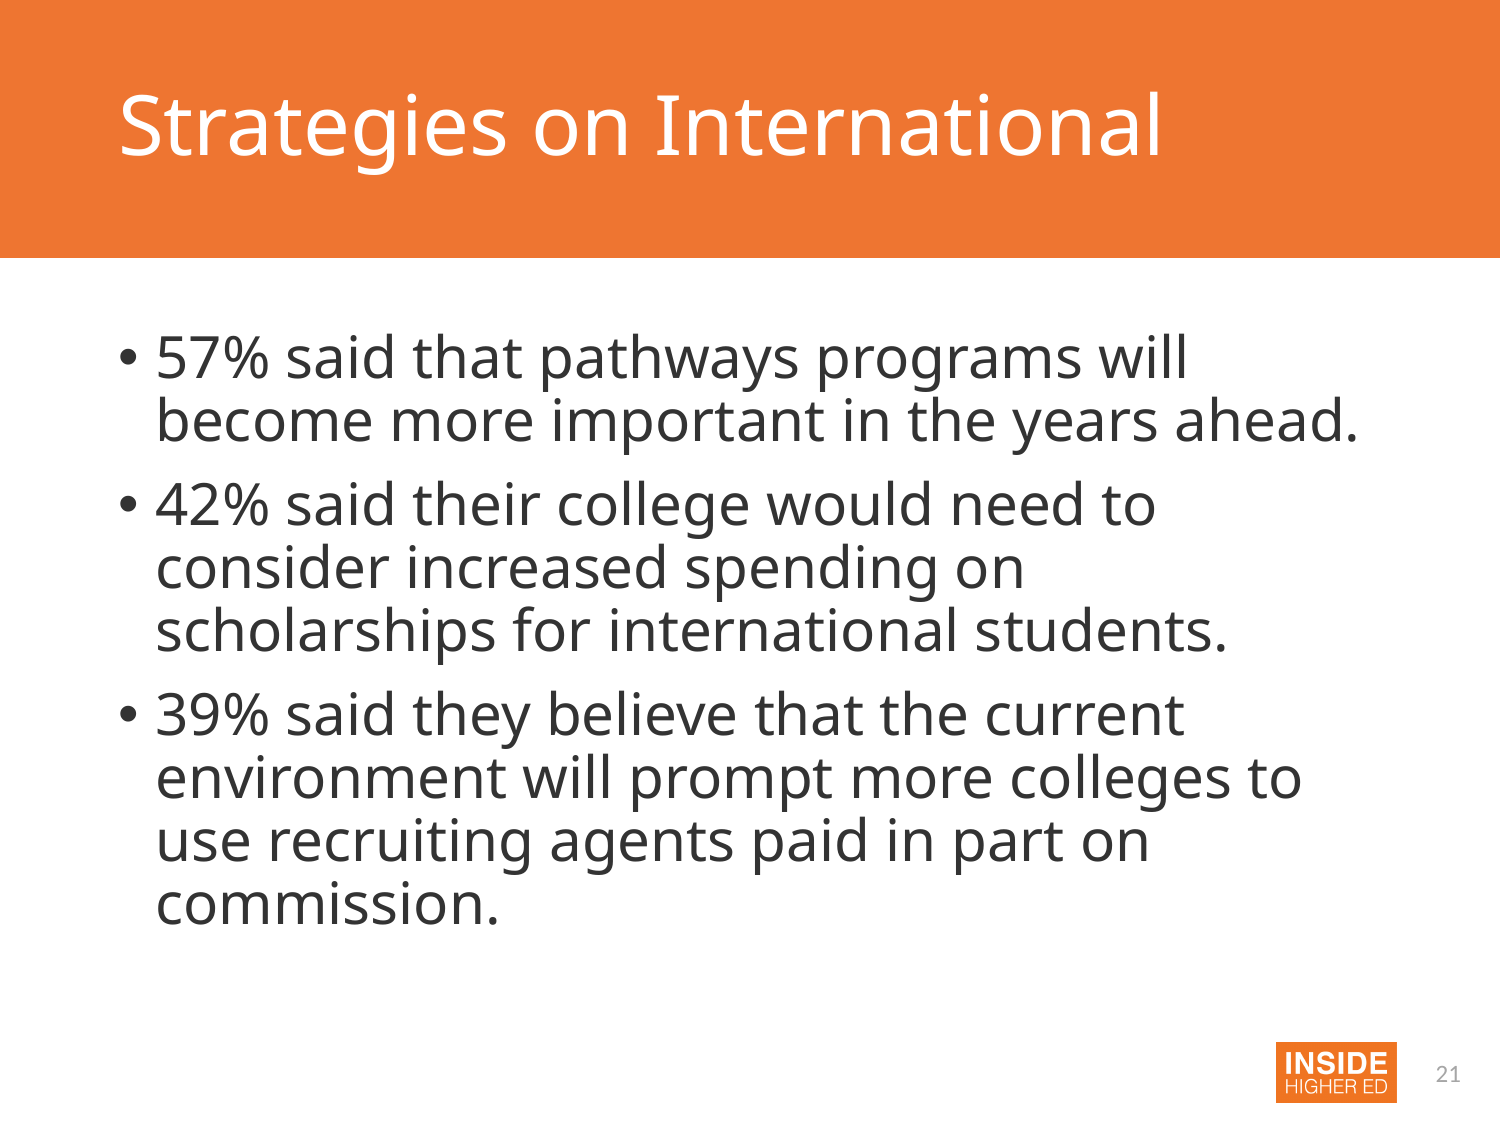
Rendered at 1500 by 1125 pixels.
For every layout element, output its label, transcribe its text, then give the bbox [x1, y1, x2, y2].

title Strategies on International [103, 0, 1397, 256]
list 57% said that pathways programs will become more important in the years ahead. 42% said their college would need to consider increased spending on scholarships for international students. 39% said they believe that the current environment will prompt more colleges to use recruiting agents paid in part on commission. [103, 321, 1397, 992]
picture [1276, 1042, 1397, 1103]
